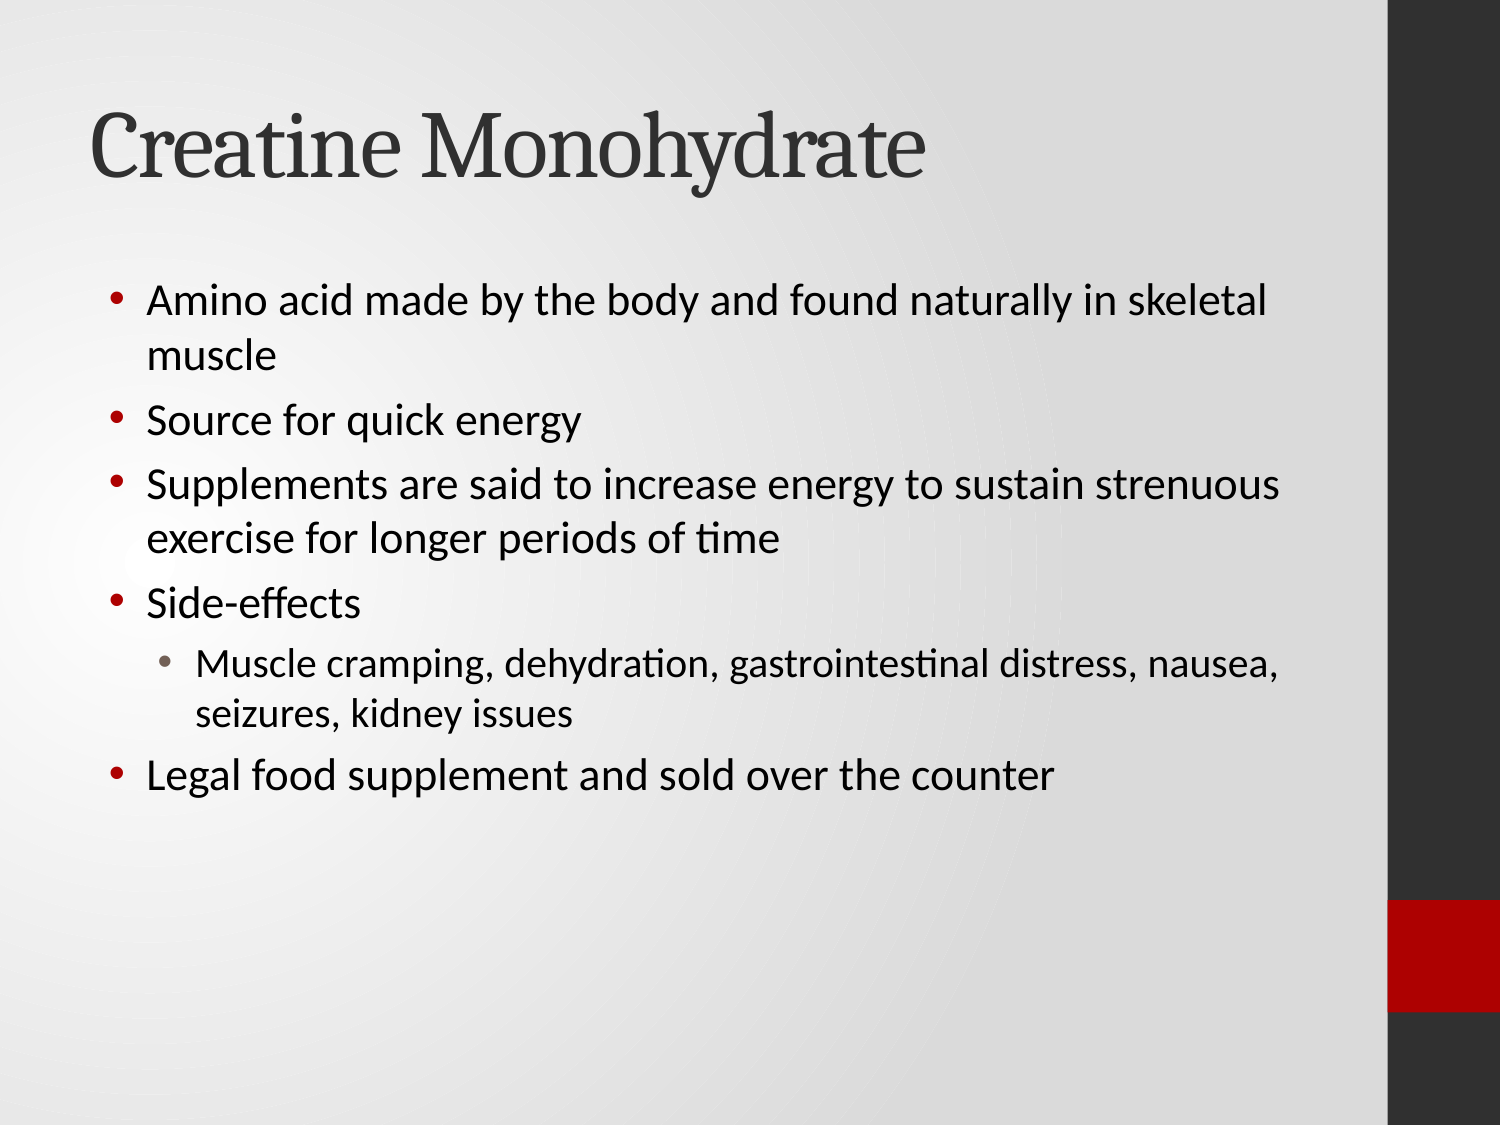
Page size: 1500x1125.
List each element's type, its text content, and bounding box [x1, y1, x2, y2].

title Creatine Monohydrate [75, 45, 1325, 233]
list Amino acid made by the body and found naturally in skeletal muscle Source for quick energy Supplements are said to increase energy to sustain strenuous exercise for longer periods of time Side-effects Muscle cramping, dehydration, gastrointestinal distress, nausea, seizures, kidney issues Legal food supplement and sold over the counter [75, 262, 1325, 1050]
